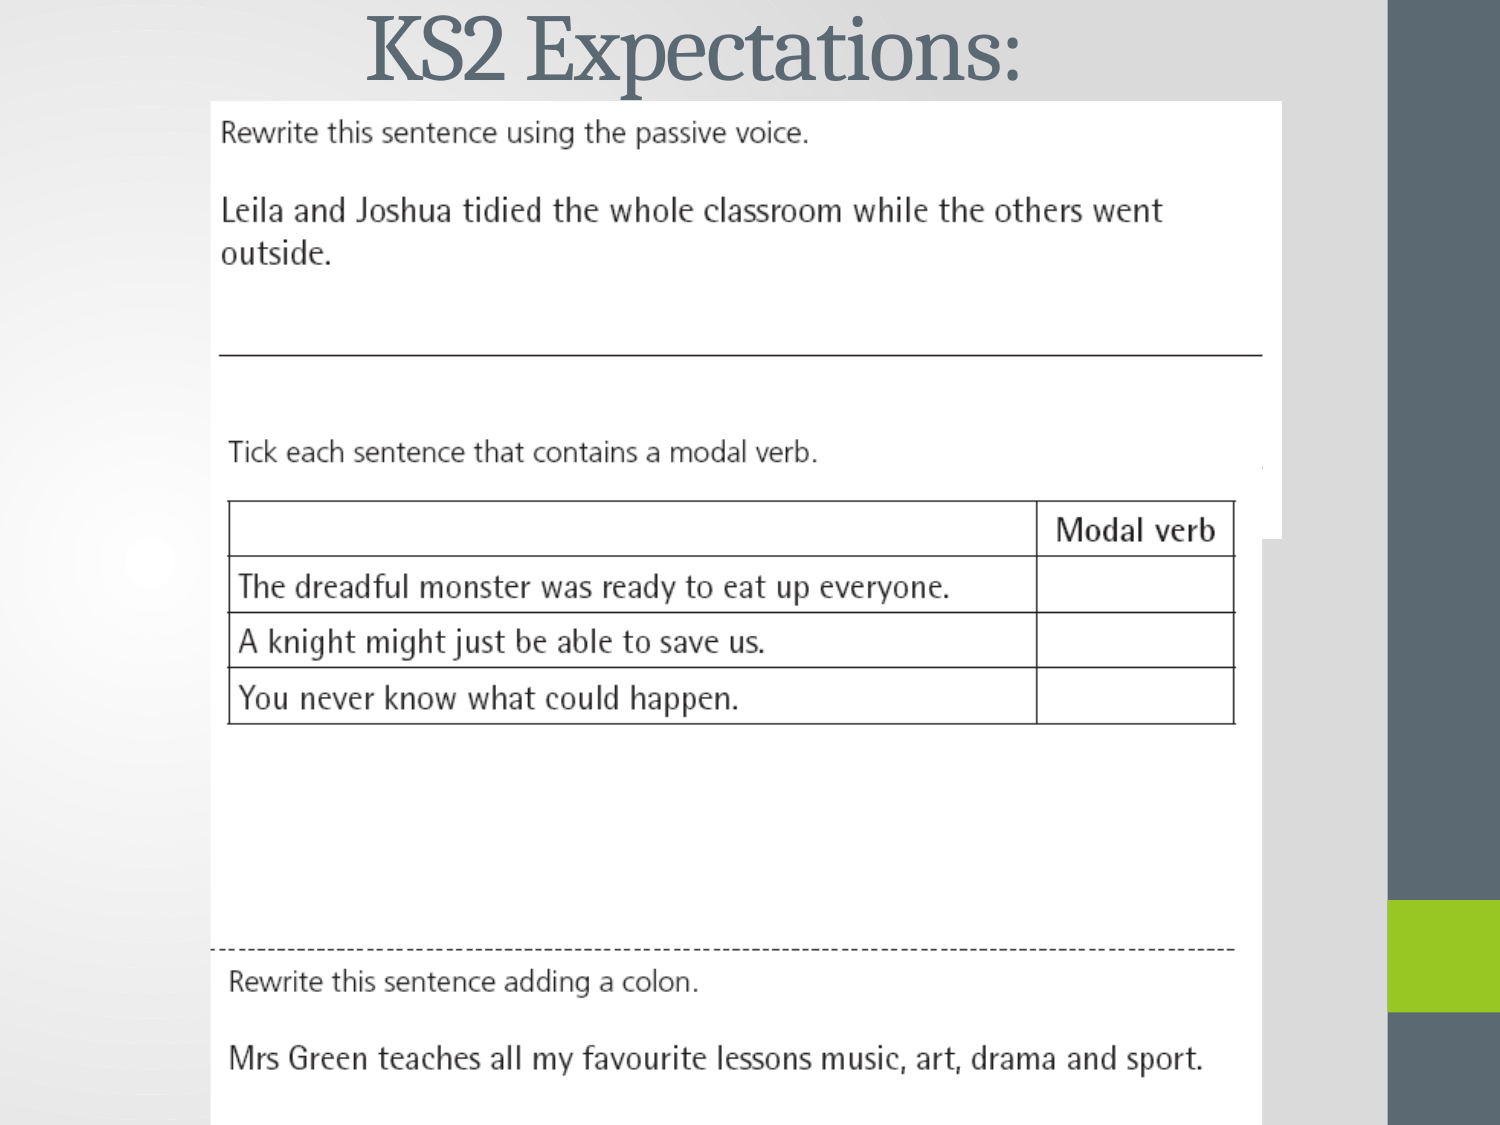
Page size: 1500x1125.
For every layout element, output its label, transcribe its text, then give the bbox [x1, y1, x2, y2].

picture [210, 101, 1283, 1125]
title KS2 Expectations: [78, 0, 1329, 136]
